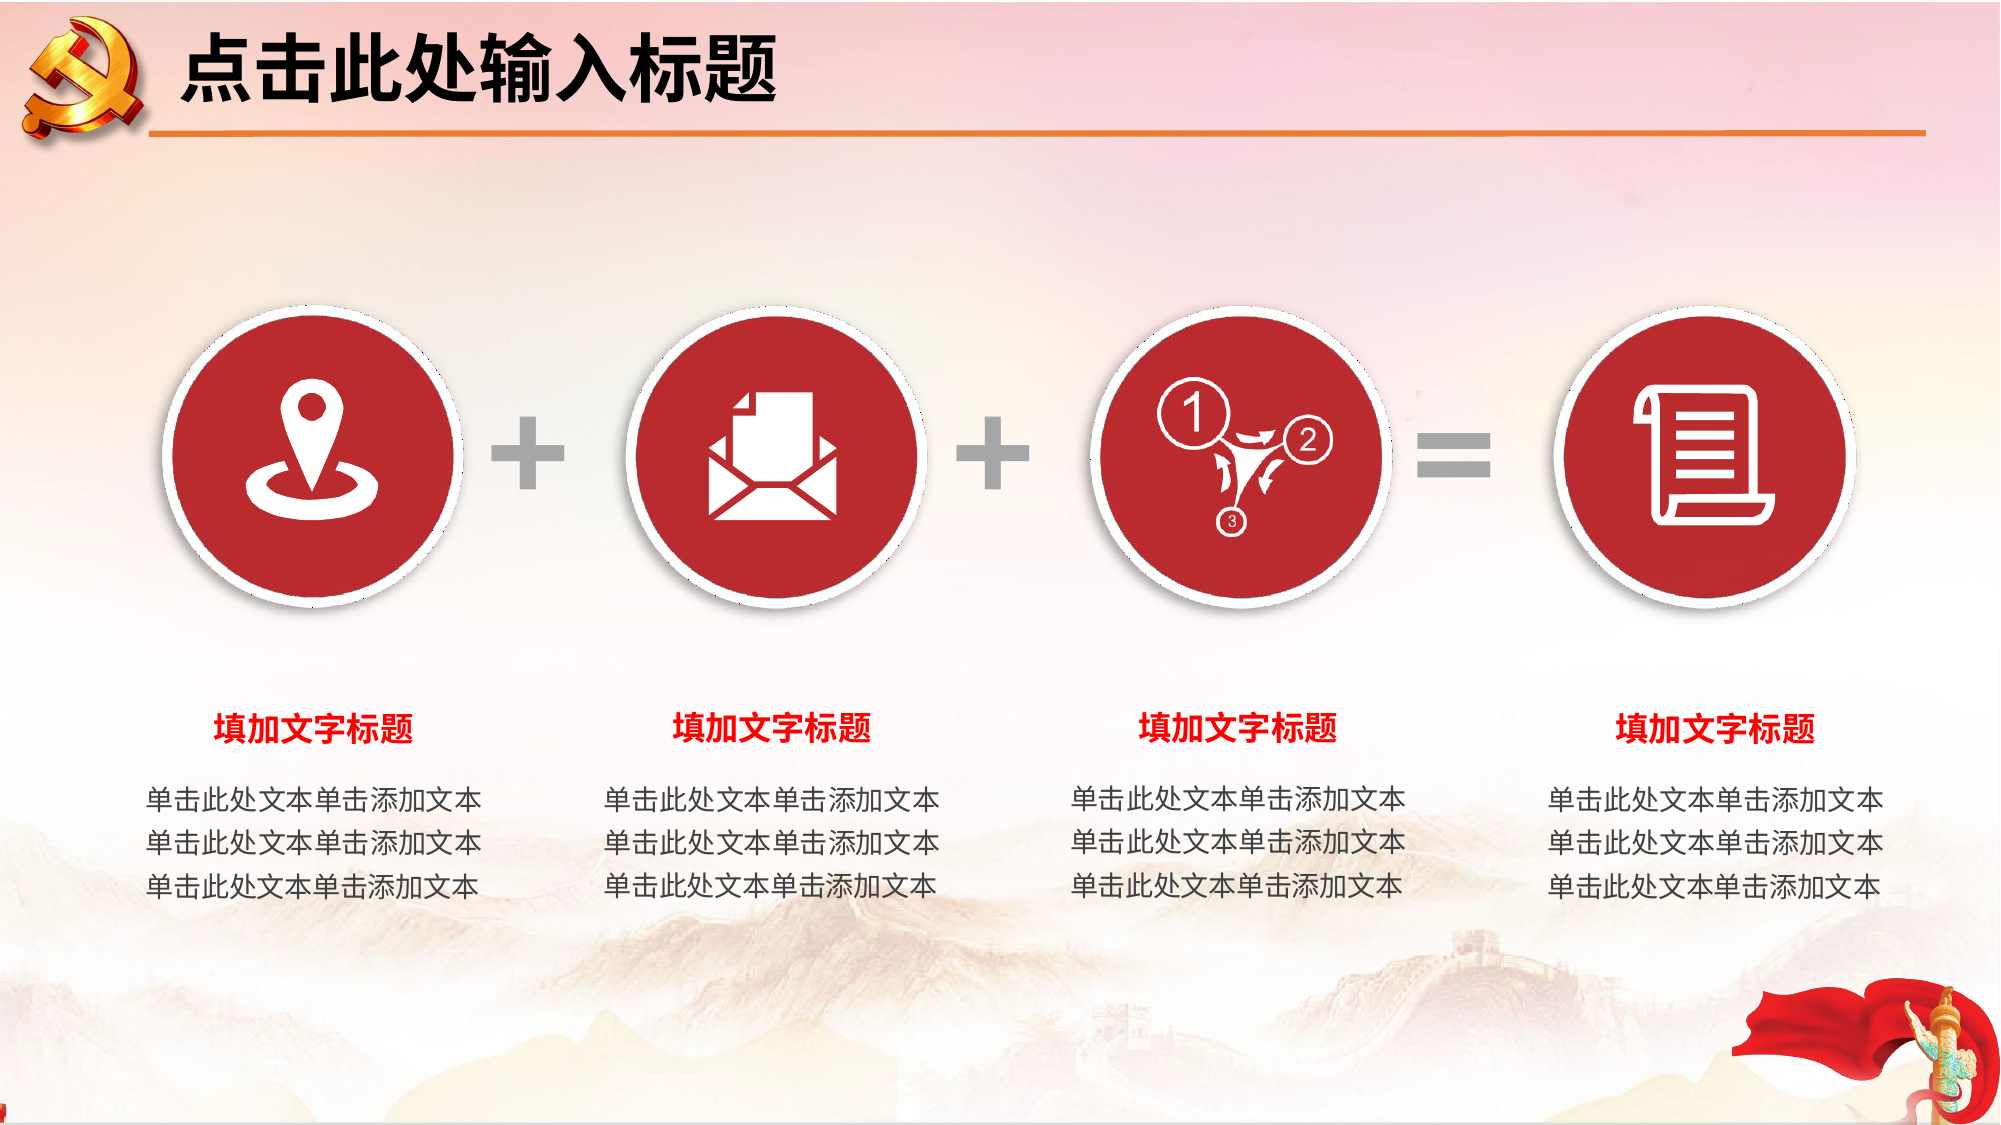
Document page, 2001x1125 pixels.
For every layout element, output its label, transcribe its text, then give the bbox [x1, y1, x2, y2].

picture [0, 0, 2000, 1125]
text_box 填加文字标题 单击此处文本单击添加文本 单击此处文本单击添加文本 单击此处文本单击添加文本 [601, 705, 941, 903]
text_box 填加文字标题 单击此处文本单击添加文本 单击此处文本单击添加文本 单击此处文本单击添加文本 [1545, 705, 1885, 904]
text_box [0, 8, 1927, 537]
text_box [136, 548, 1872, 633]
text_box 填加文字标题 单击此处文本单击添加文本 单击此处文本单击添加文本 单击此处文本单击添加文本 [1067, 704, 1408, 902]
text_box 填加文字标题 单击此处文本单击添加文本 单击此处文本单击添加文本 单击此处文本单击添加文本 [143, 705, 483, 904]
